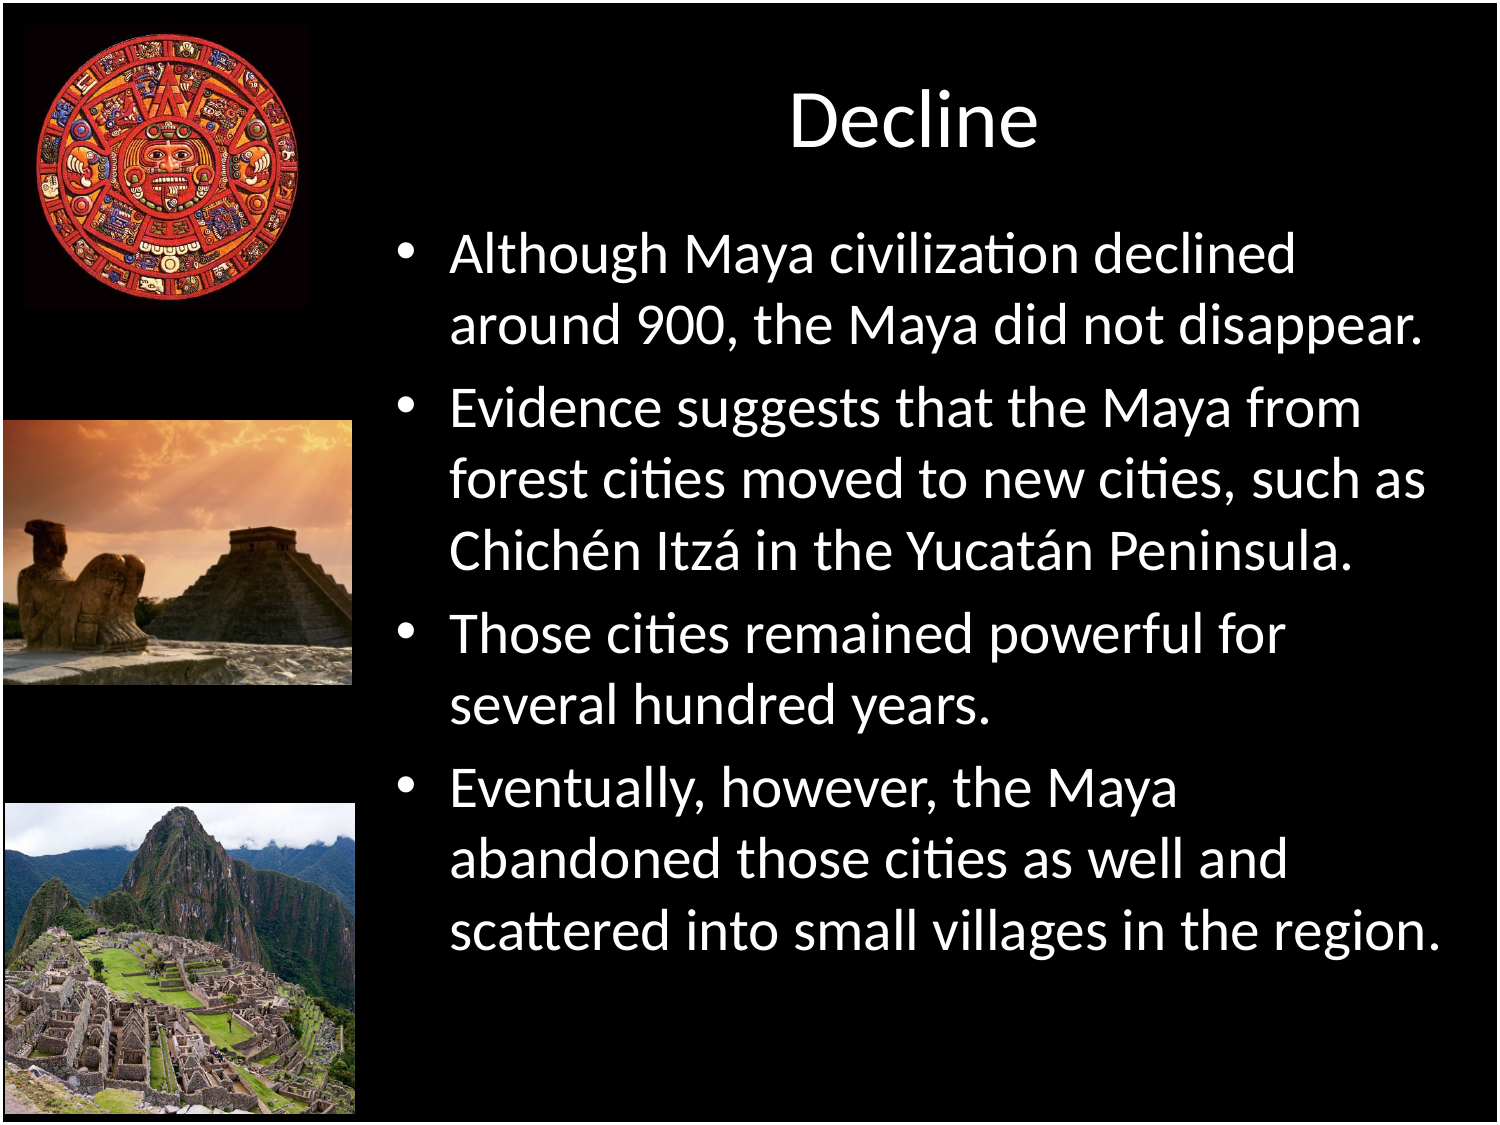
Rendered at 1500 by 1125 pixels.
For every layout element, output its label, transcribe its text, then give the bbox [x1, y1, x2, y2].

picture [24, 24, 310, 310]
picture [3, 420, 352, 685]
title Decline [349, 45, 1480, 184]
picture [5, 803, 355, 1114]
list Although Maya civilization declined around 900, the Maya did not disappear. Evidence suggests that the Maya from forest cities moved to new cities, such as Chichén Itzá in the Yucatán Peninsula. Those cities remained powerful for several hundred years. Eventually, however, the Maya abandoned those cities as well and scattered into small villages in the region. [380, 206, 1480, 1098]
